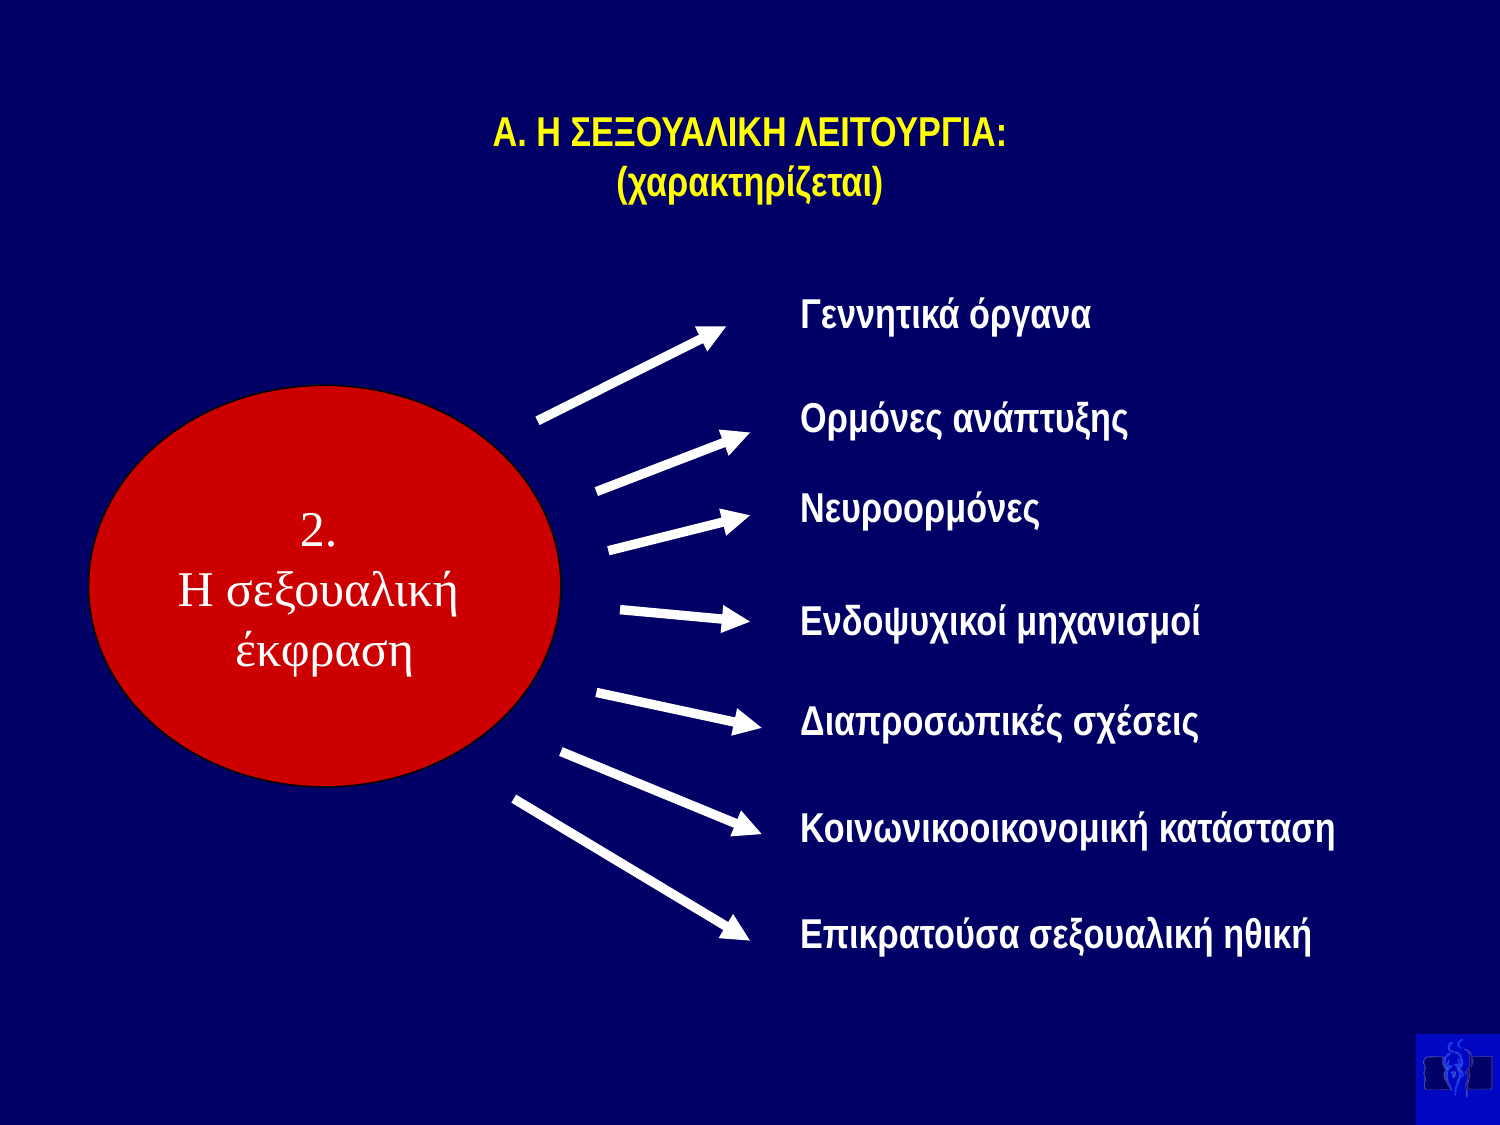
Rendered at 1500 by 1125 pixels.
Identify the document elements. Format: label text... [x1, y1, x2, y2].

text_box [620, 609, 751, 627]
text_box Κοινωνικοοικονομική κατάσταση [785, 798, 1500, 889]
text_box Ορμόνες ανάπτυξης [785, 389, 1459, 479]
text_box [608, 512, 751, 551]
text_box Επικρατούσα σεξουαλική ηθική [785, 904, 1459, 996]
text_box Διαπροσωπικές σχέσεις [785, 692, 1459, 783]
picture [1416, 1034, 1500, 1125]
text_box [596, 431, 751, 492]
text_box 2. Η σεξουαλική έκφραση [88, 385, 561, 787]
text_box Ενδοψυχικοί μηχανισμοί [785, 586, 1459, 677]
text_box [513, 798, 751, 941]
text_box Νευροορμόνες [785, 479, 1459, 570]
text_box [560, 751, 762, 836]
title Α. Η ΣΕΞΟΥΑΛΙΚΗ ΛΕΙΤΟΥΡΓΙΑ: (χαρακτηρίζεται) [112, 77, 1388, 232]
subtitle Γεννητικά όργανα [785, 278, 1460, 370]
text_box [596, 692, 762, 732]
text_box [537, 326, 727, 421]
